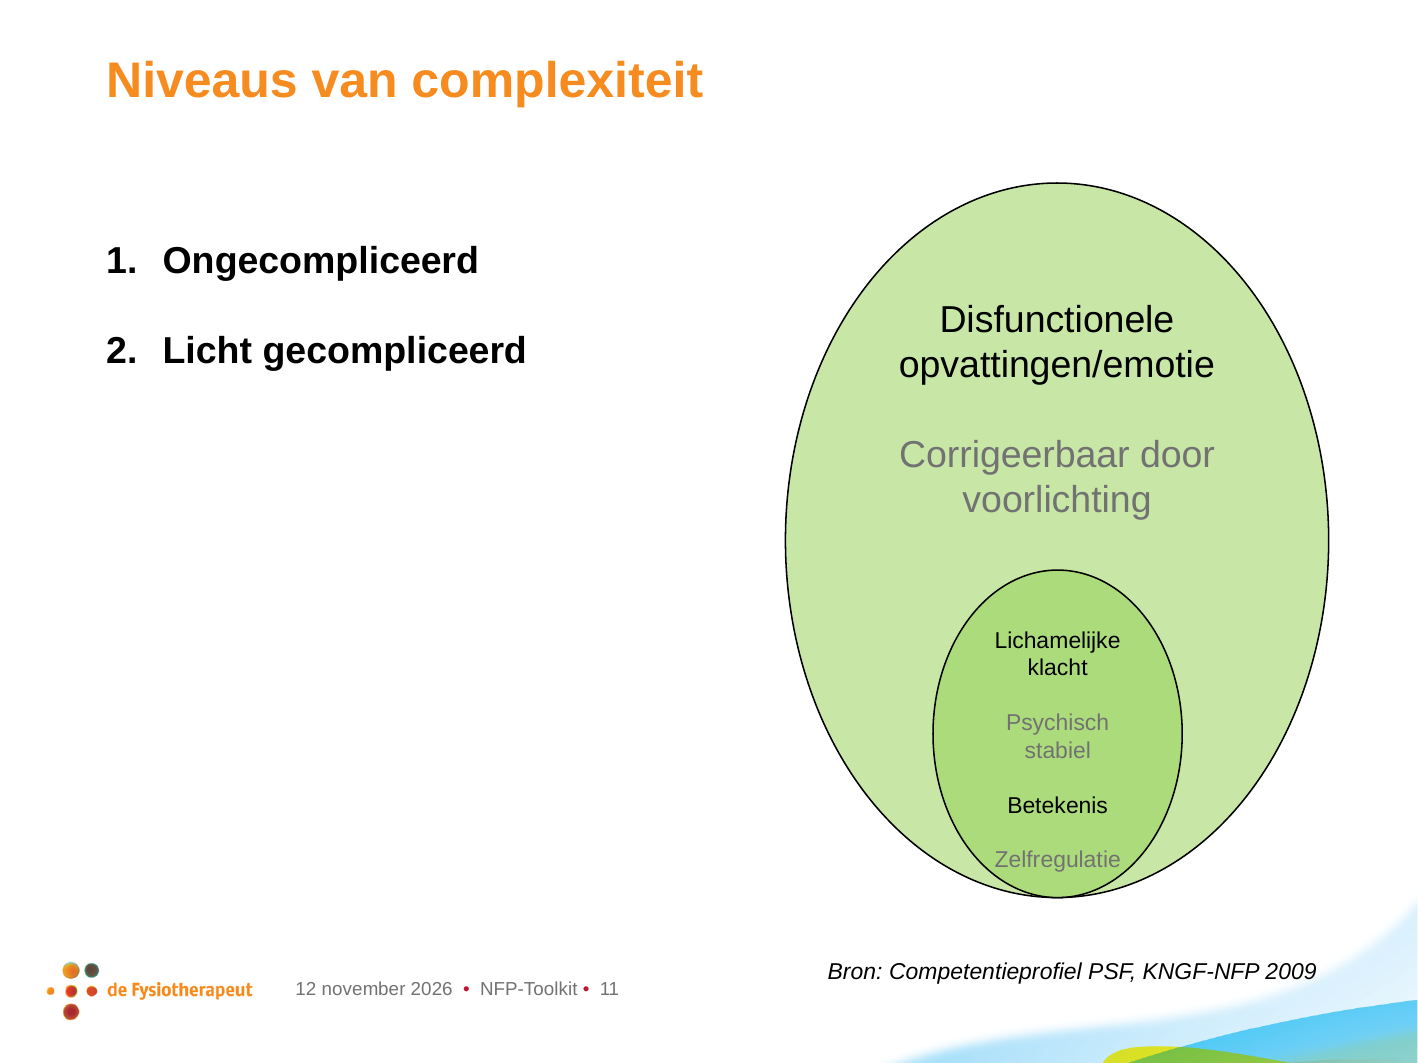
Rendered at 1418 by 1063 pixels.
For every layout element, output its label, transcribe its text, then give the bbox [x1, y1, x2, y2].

text_box Disfunctionele opvattingen/emotie Corrigeerbaar door voorlichting [785, 183, 1329, 897]
picture [0, 879, 1418, 1063]
text_box Bron: Competentieprofiel PSF, KNGF-NFP 2009 [812, 949, 1332, 992]
title Niveaus van complexiteit [105, 46, 1312, 195]
text_box Lichamelijke klacht Psychisch stabiel Betekenis Zelfregulatie [933, 570, 1183, 898]
list Ongecompliceerd Licht gecompliceerd [105, 235, 1312, 934]
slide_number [295, 968, 1311, 1008]
